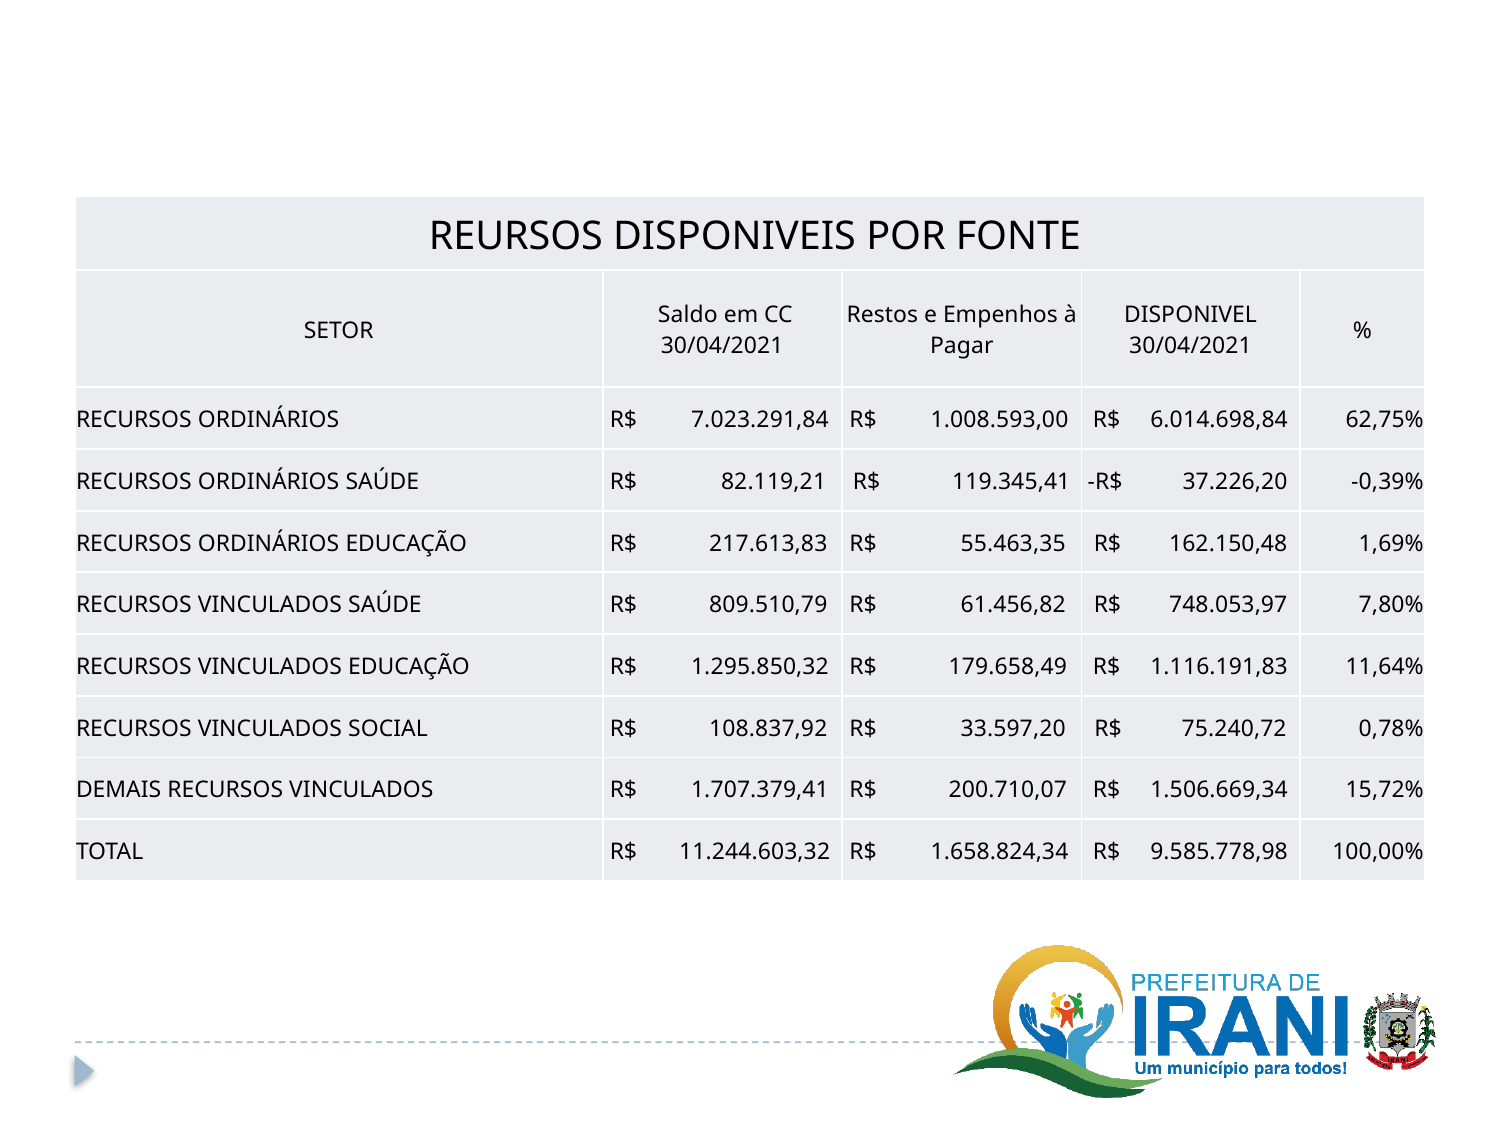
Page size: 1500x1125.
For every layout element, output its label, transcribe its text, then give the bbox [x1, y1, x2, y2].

table_cell R$ 9.585.778,98 [1082, 820, 1299, 880]
table_cell R$ 55.463,35 [843, 512, 1081, 571]
picture [926, 920, 1462, 1122]
table_cell Restos e Empenhos à Pagar [843, 271, 1081, 386]
table_cell R$ 82.119,21 [604, 450, 841, 510]
table_cell 0,78% [1301, 697, 1424, 757]
table_cell TOTAL [76, 820, 602, 880]
table_cell R$ 200.710,07 [843, 758, 1081, 818]
table_cell RECURSOS VINCULADOS EDUCAÇÃO [76, 635, 602, 695]
table_cell R$ 1.116.191,83 [1082, 635, 1299, 695]
table_cell R$ 108.837,92 [604, 697, 841, 757]
table_cell R$ 748.053,97 [1082, 573, 1299, 633]
table_cell 11,64% [1301, 635, 1424, 695]
table_cell R$ 1.658.824,34 [843, 820, 1081, 880]
table_cell 1,69% [1301, 512, 1424, 571]
table_cell R$ 1.707.379,41 [604, 758, 841, 818]
table_cell R$ 11.244.603,32 [604, 820, 841, 880]
table_cell RECURSOS ORDINÁRIOS EDUCAÇÃO [76, 512, 602, 571]
table_cell R$ 1.295.850,32 [604, 635, 841, 695]
table_cell R$ 179.658,49 [843, 635, 1081, 695]
table_cell % [1301, 271, 1424, 386]
table_cell DISPONIVEL 30/04/2021 [1082, 271, 1299, 386]
table_cell -0,39% [1301, 450, 1424, 510]
table_cell R$ 217.613,83 [604, 512, 841, 571]
table_cell RECURSOS ORDINÁRIOS [76, 388, 602, 448]
table_cell R$ 61.456,82 [843, 573, 1081, 633]
table_cell 7,80% [1301, 573, 1424, 633]
table_cell R$ 1.506.669,34 [1082, 758, 1299, 818]
table_cell 62,75% [1301, 388, 1424, 448]
table_cell SETOR [76, 271, 602, 386]
table_cell RECURSOS VINCULADOS SOCIAL [76, 697, 602, 757]
table_cell -R$ 37.226,20 [1082, 450, 1299, 510]
table_cell Saldo em CC 30/04/2021 [604, 271, 841, 386]
table_cell R$ 75.240,72 [1082, 697, 1299, 757]
table_cell RECURSOS ORDINÁRIOS SAÚDE [76, 450, 602, 510]
table_header REURSOS DISPONIVEIS POR FONTE [76, 197, 1424, 269]
table_cell R$ 1.008.593,00 [843, 388, 1081, 448]
table_cell 15,72% [1301, 758, 1424, 818]
table_cell R$ 33.597,20 [843, 697, 1081, 757]
table_cell RECURSOS VINCULADOS SAÚDE [76, 573, 602, 633]
table_cell R$ 7.023.291,84 [604, 388, 841, 448]
table_cell 100,00% [1301, 820, 1424, 880]
table_cell DEMAIS RECURSOS VINCULADOS [76, 758, 602, 818]
table_cell R$ 809.510,79 [604, 573, 841, 633]
table_cell R$ 162.150,48 [1082, 512, 1299, 571]
table_cell R$ 6.014.698,84 [1082, 388, 1299, 448]
table_cell R$ 119.345,41 [843, 450, 1081, 510]
